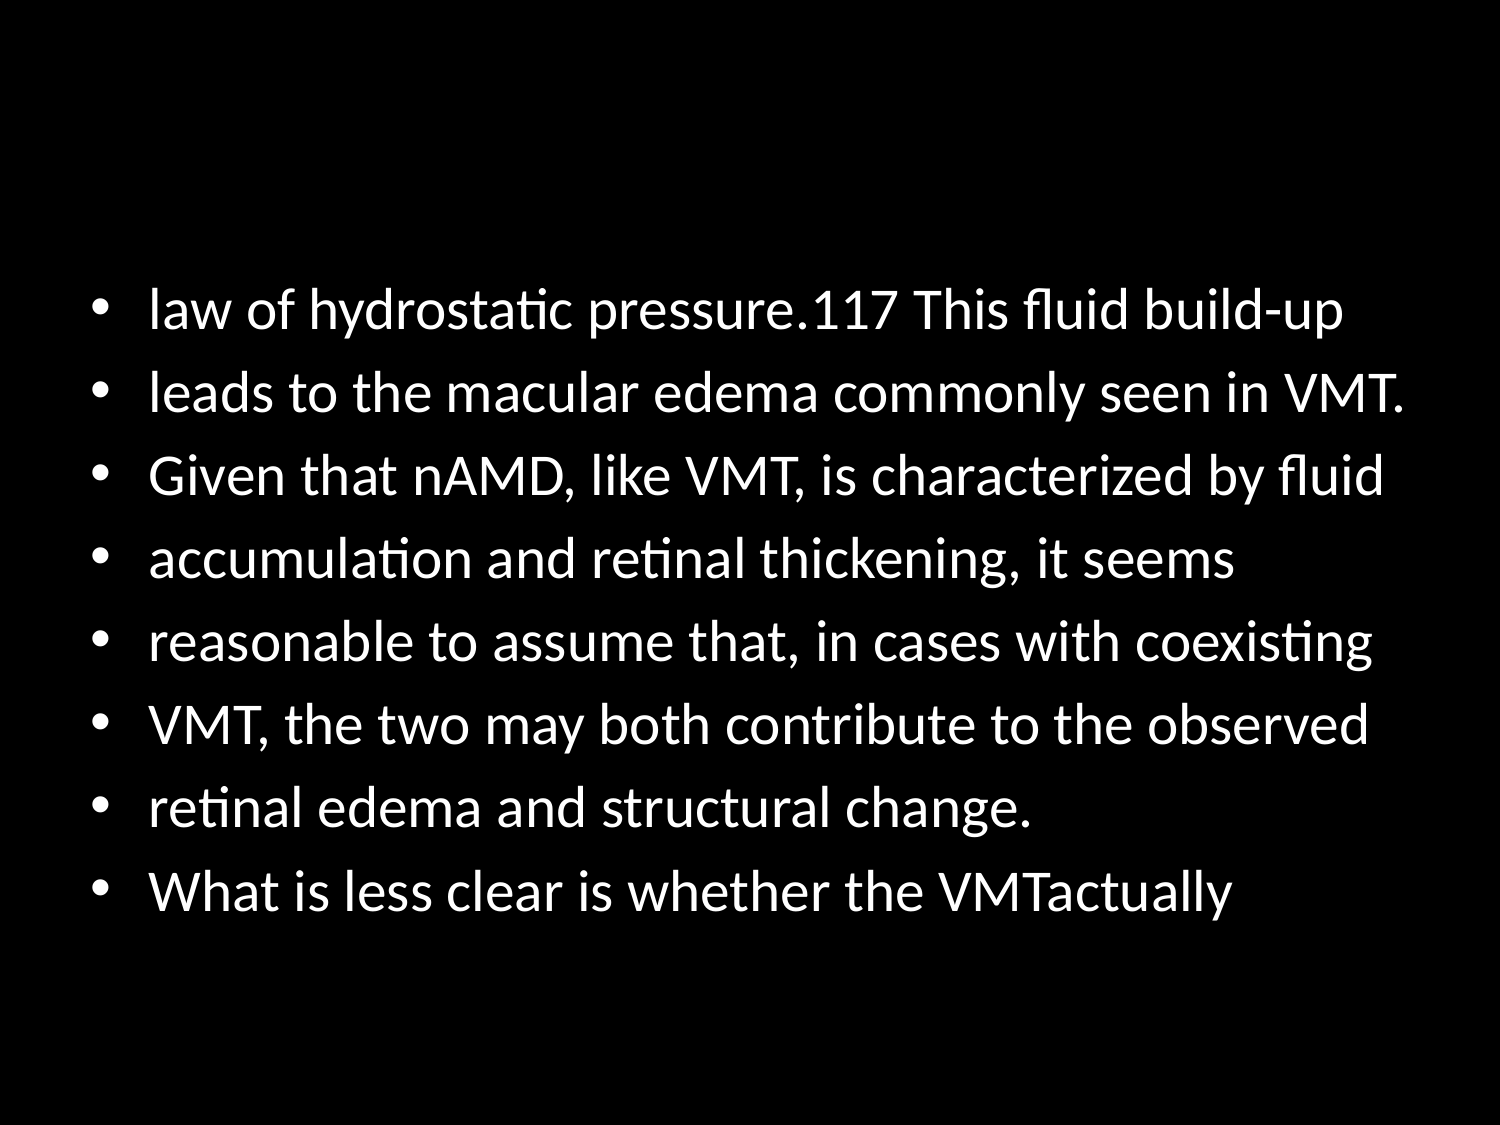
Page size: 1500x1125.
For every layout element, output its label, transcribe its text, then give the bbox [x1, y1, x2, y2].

list law of hydrostatic pressure.117 This fluid build-up leads to the macular edema commonly seen in VMT. Given that nAMD, like VMT, is characterized by fluid accumulation and retinal thickening, it seems reasonable to assume that, in cases with coexisting VMT, the two may both contribute to the observed retinal edema and structural change. What is less clear is whether the VMTactually [75, 262, 1425, 1005]
